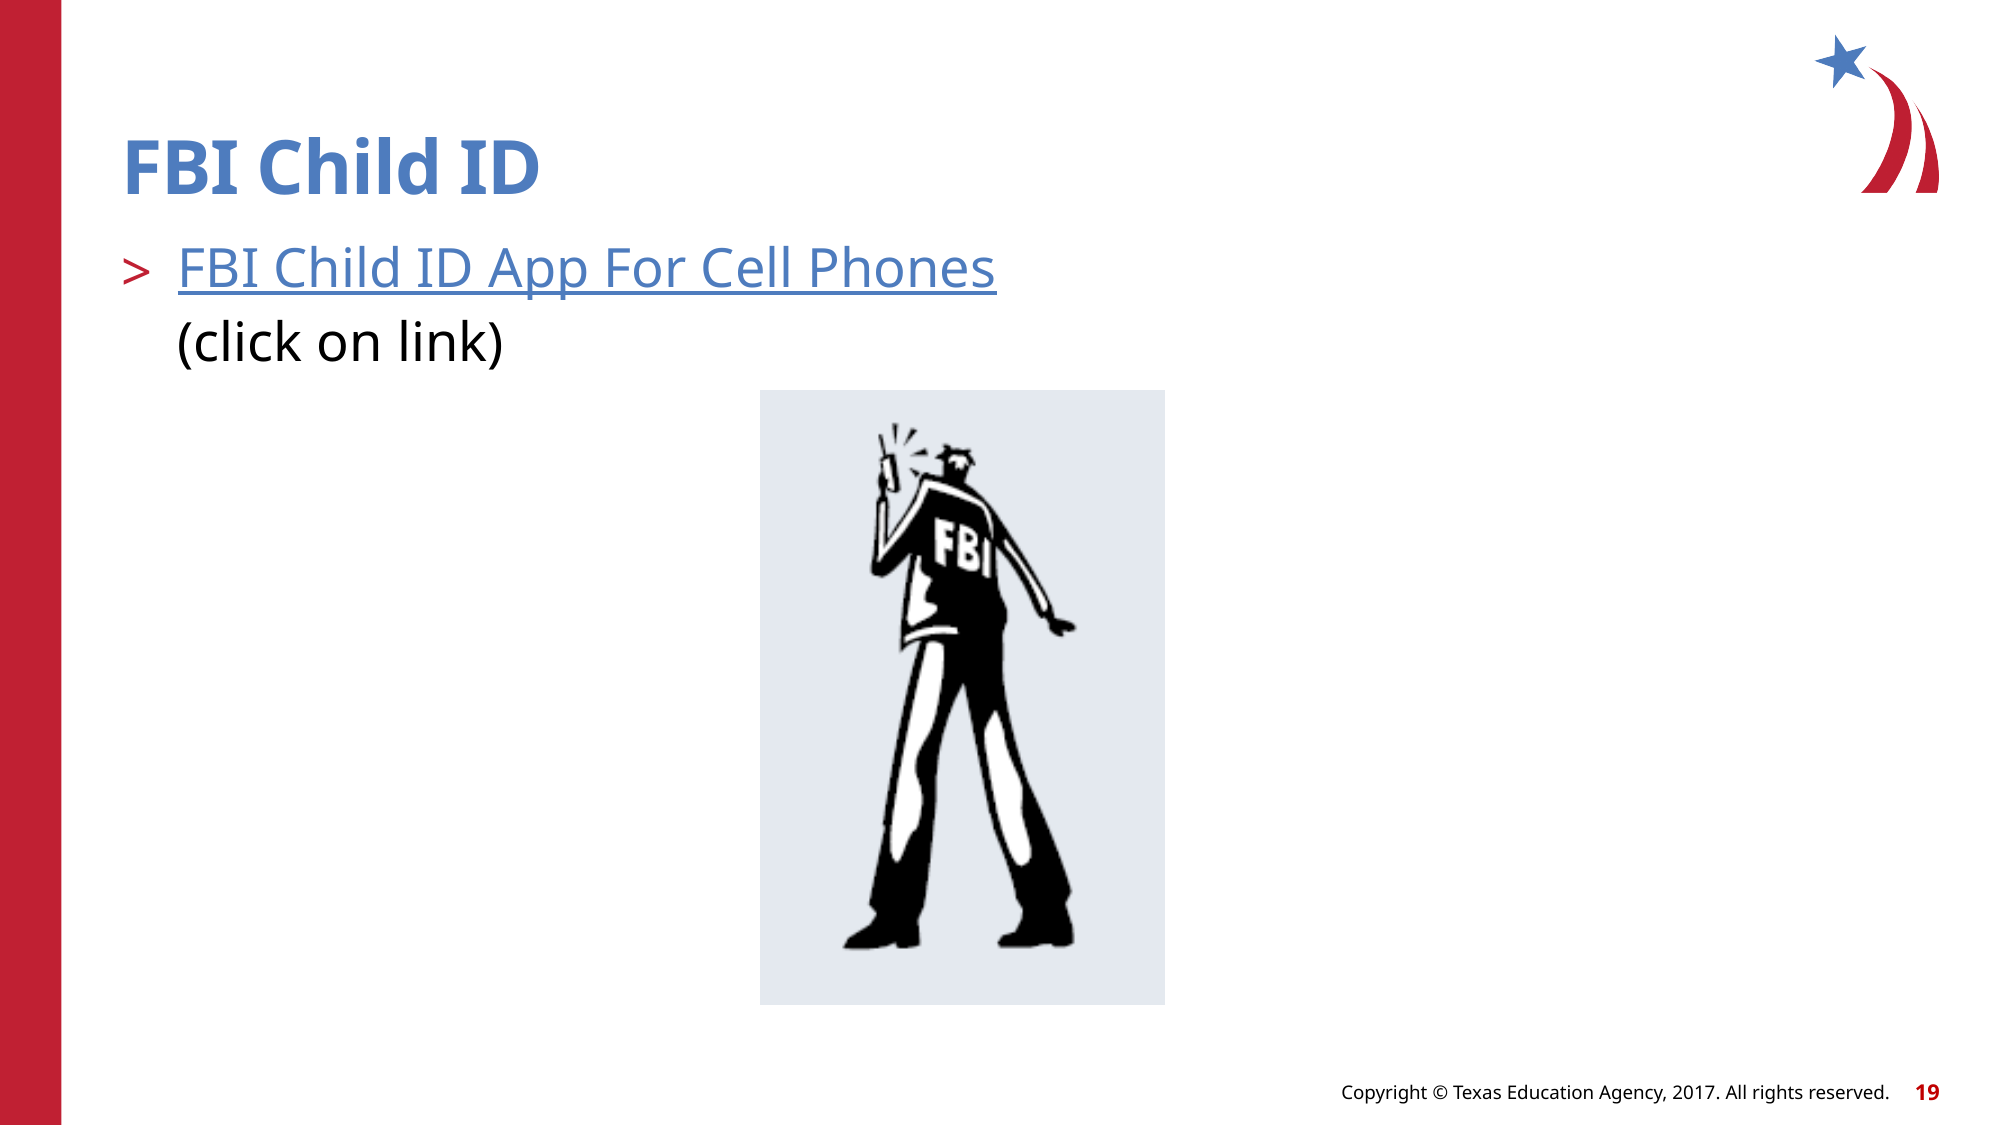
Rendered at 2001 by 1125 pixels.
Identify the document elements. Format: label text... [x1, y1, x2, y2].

title FBI Child ID [121, 66, 1772, 211]
picture [760, 390, 1165, 1005]
picture [1814, 34, 1939, 193]
list FBI Child ID App For Cell Phones (click on link) [121, 233, 1884, 1010]
